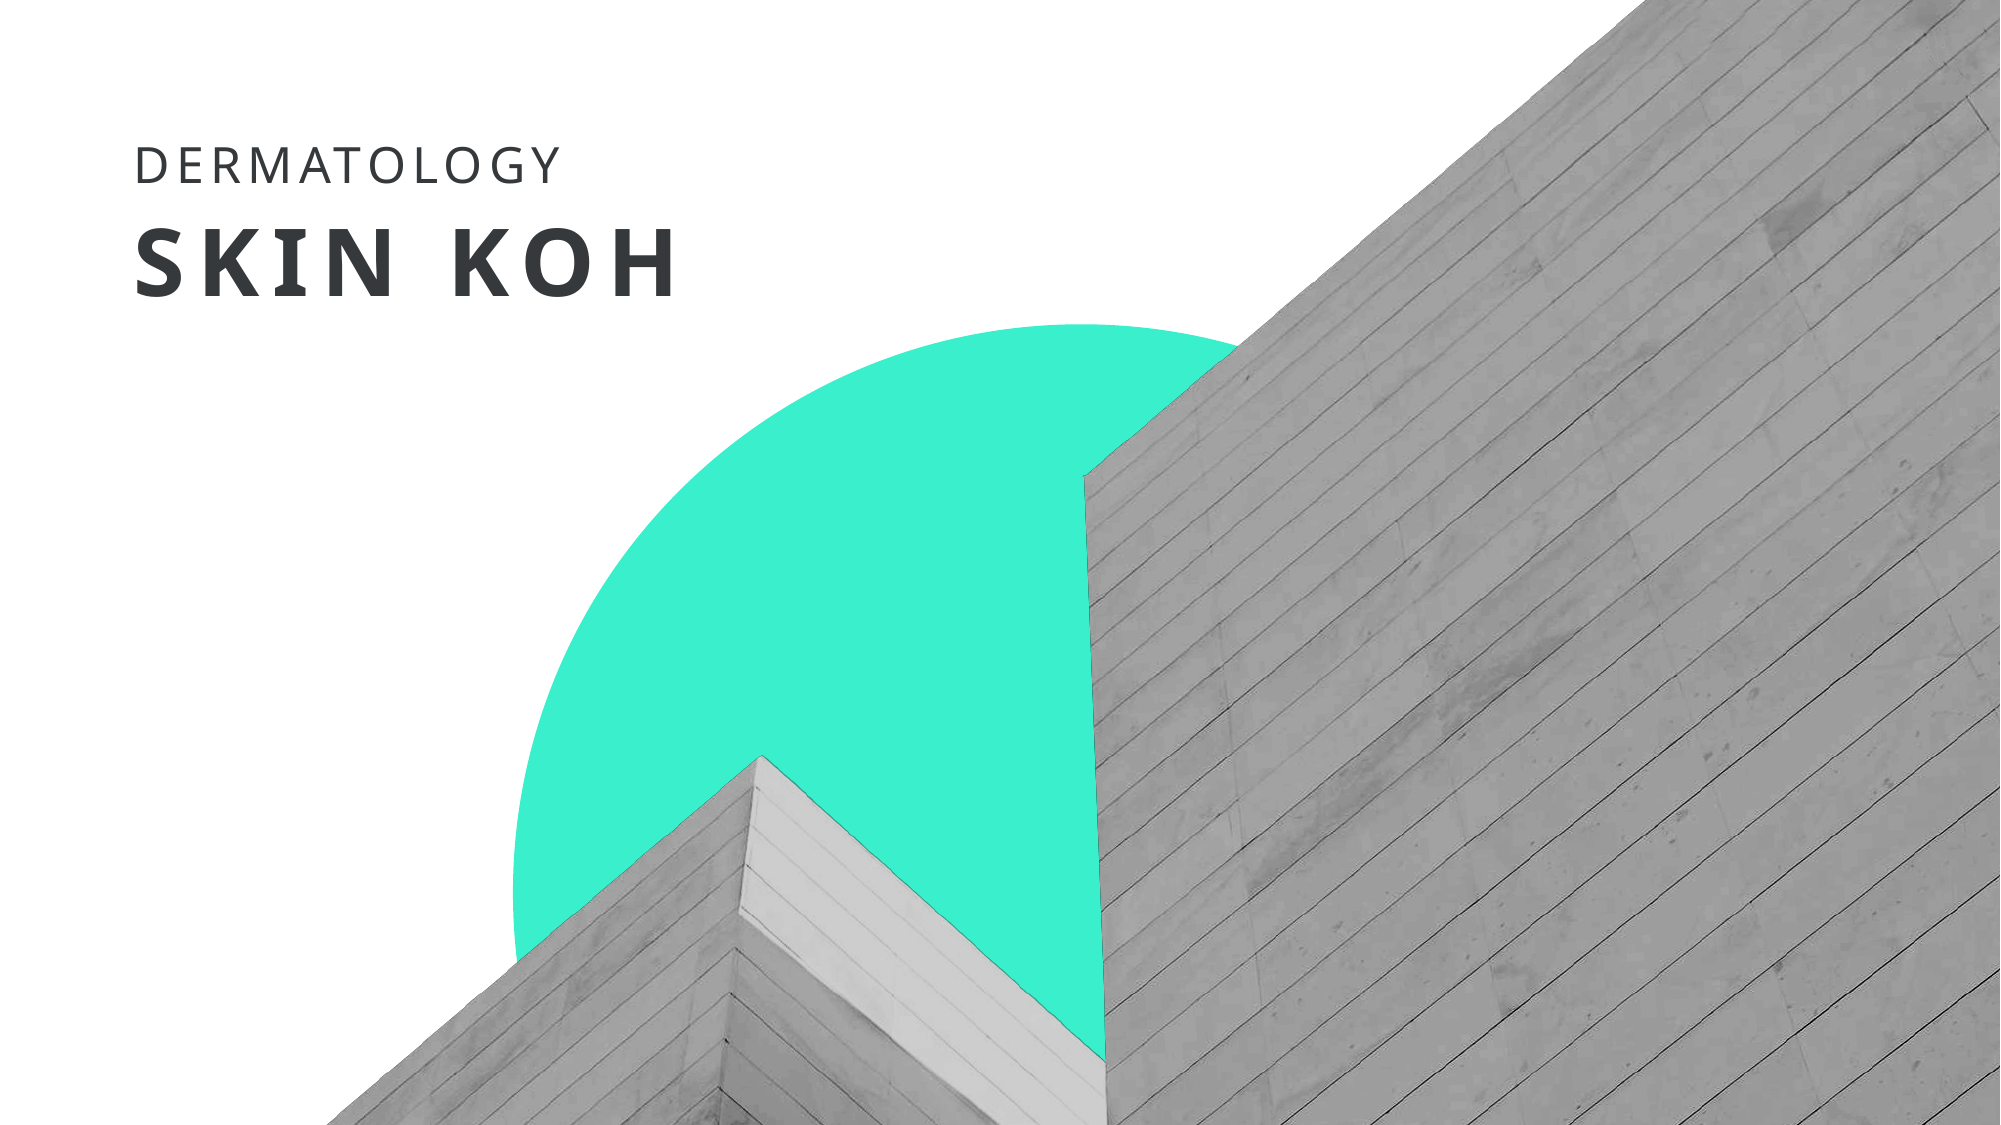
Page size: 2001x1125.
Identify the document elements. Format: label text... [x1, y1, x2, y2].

title SKIN KOH [133, 215, 1156, 424]
subtitle Dermatology [133, 103, 1351, 199]
picture [124, 0, 2000, 1125]
